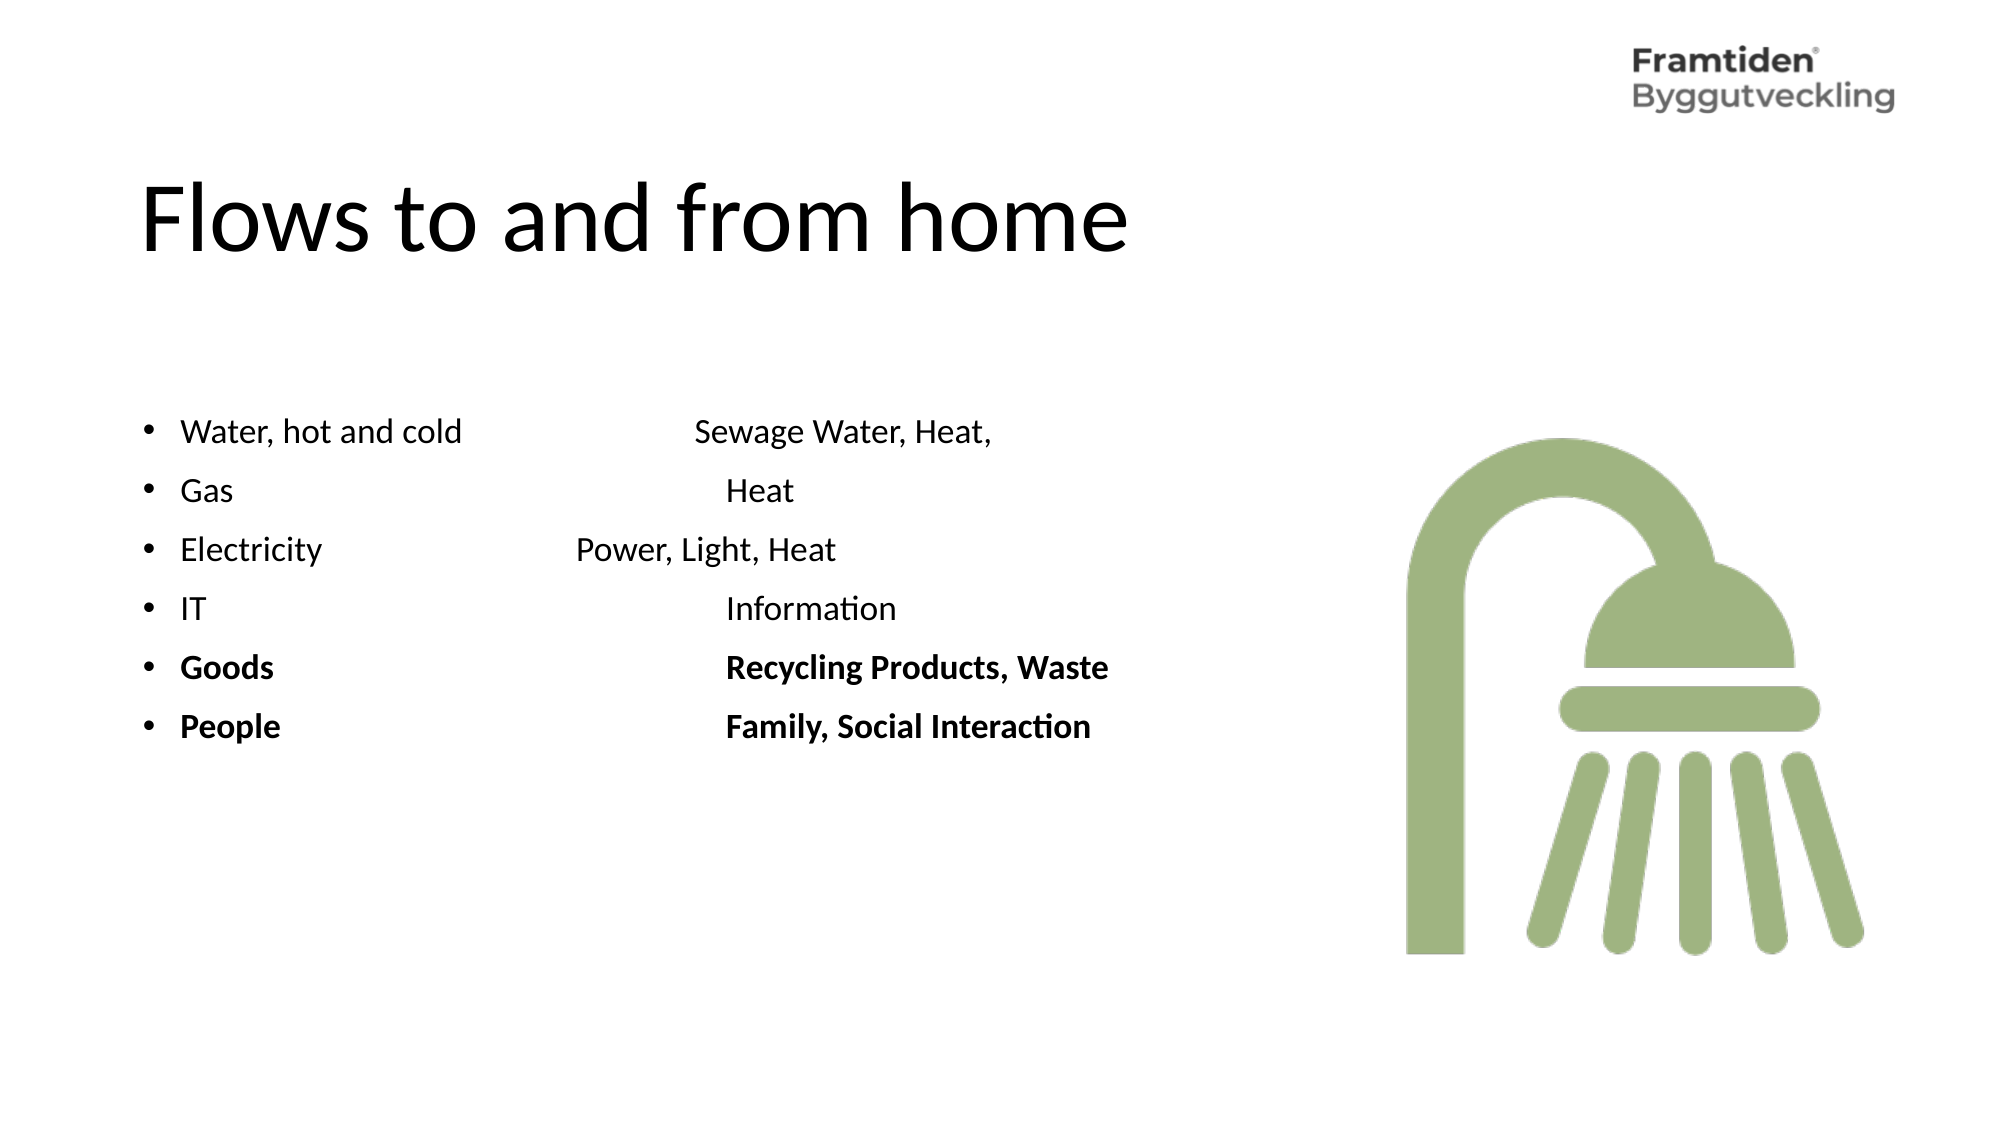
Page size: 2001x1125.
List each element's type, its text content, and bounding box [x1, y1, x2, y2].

title Flows to and from home [125, 67, 1777, 281]
picture [1632, 44, 1896, 114]
picture [1324, 391, 1934, 1002]
list Water, hot and cold Sewage Water, Heat, Gas Heat Electricity Power, Light, Heat IT Information Goods Recycling Products, Waste People Family, Social Interaction [128, 380, 1325, 897]
